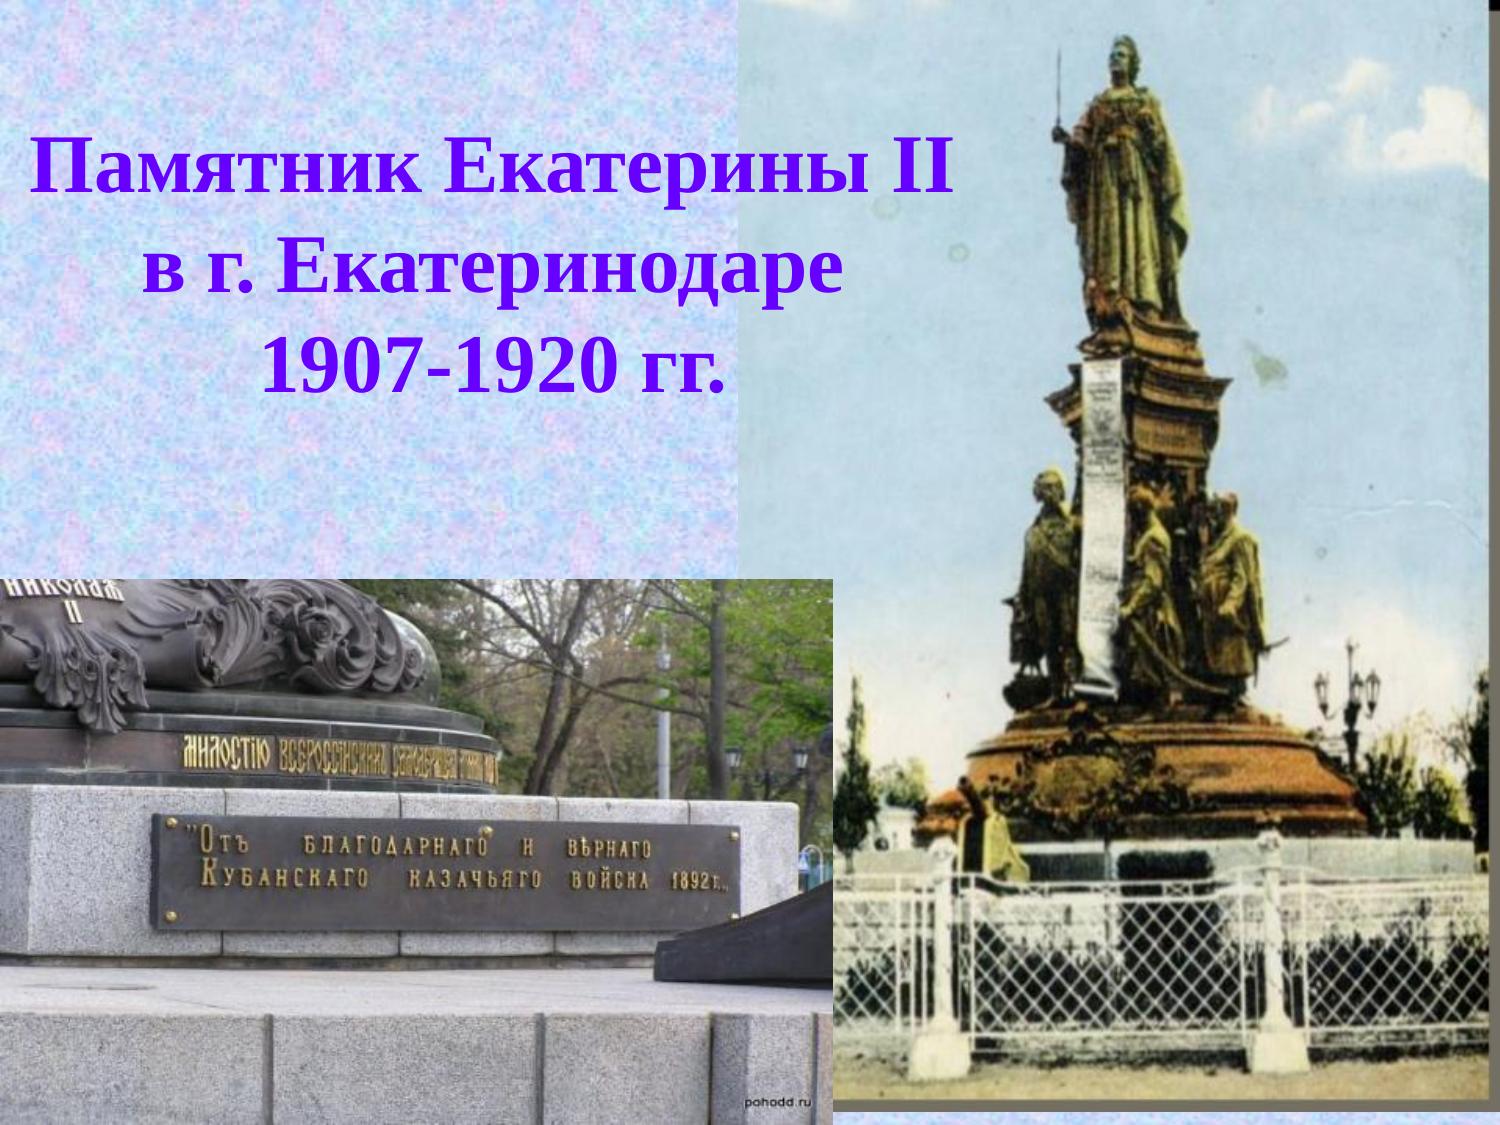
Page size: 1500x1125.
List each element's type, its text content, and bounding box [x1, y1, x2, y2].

text_box Памятник Екатерины II в г. Екатеринодаре 1907-1920 гг. [0, 101, 727, 417]
picture [0, 0, 1500, 1125]
